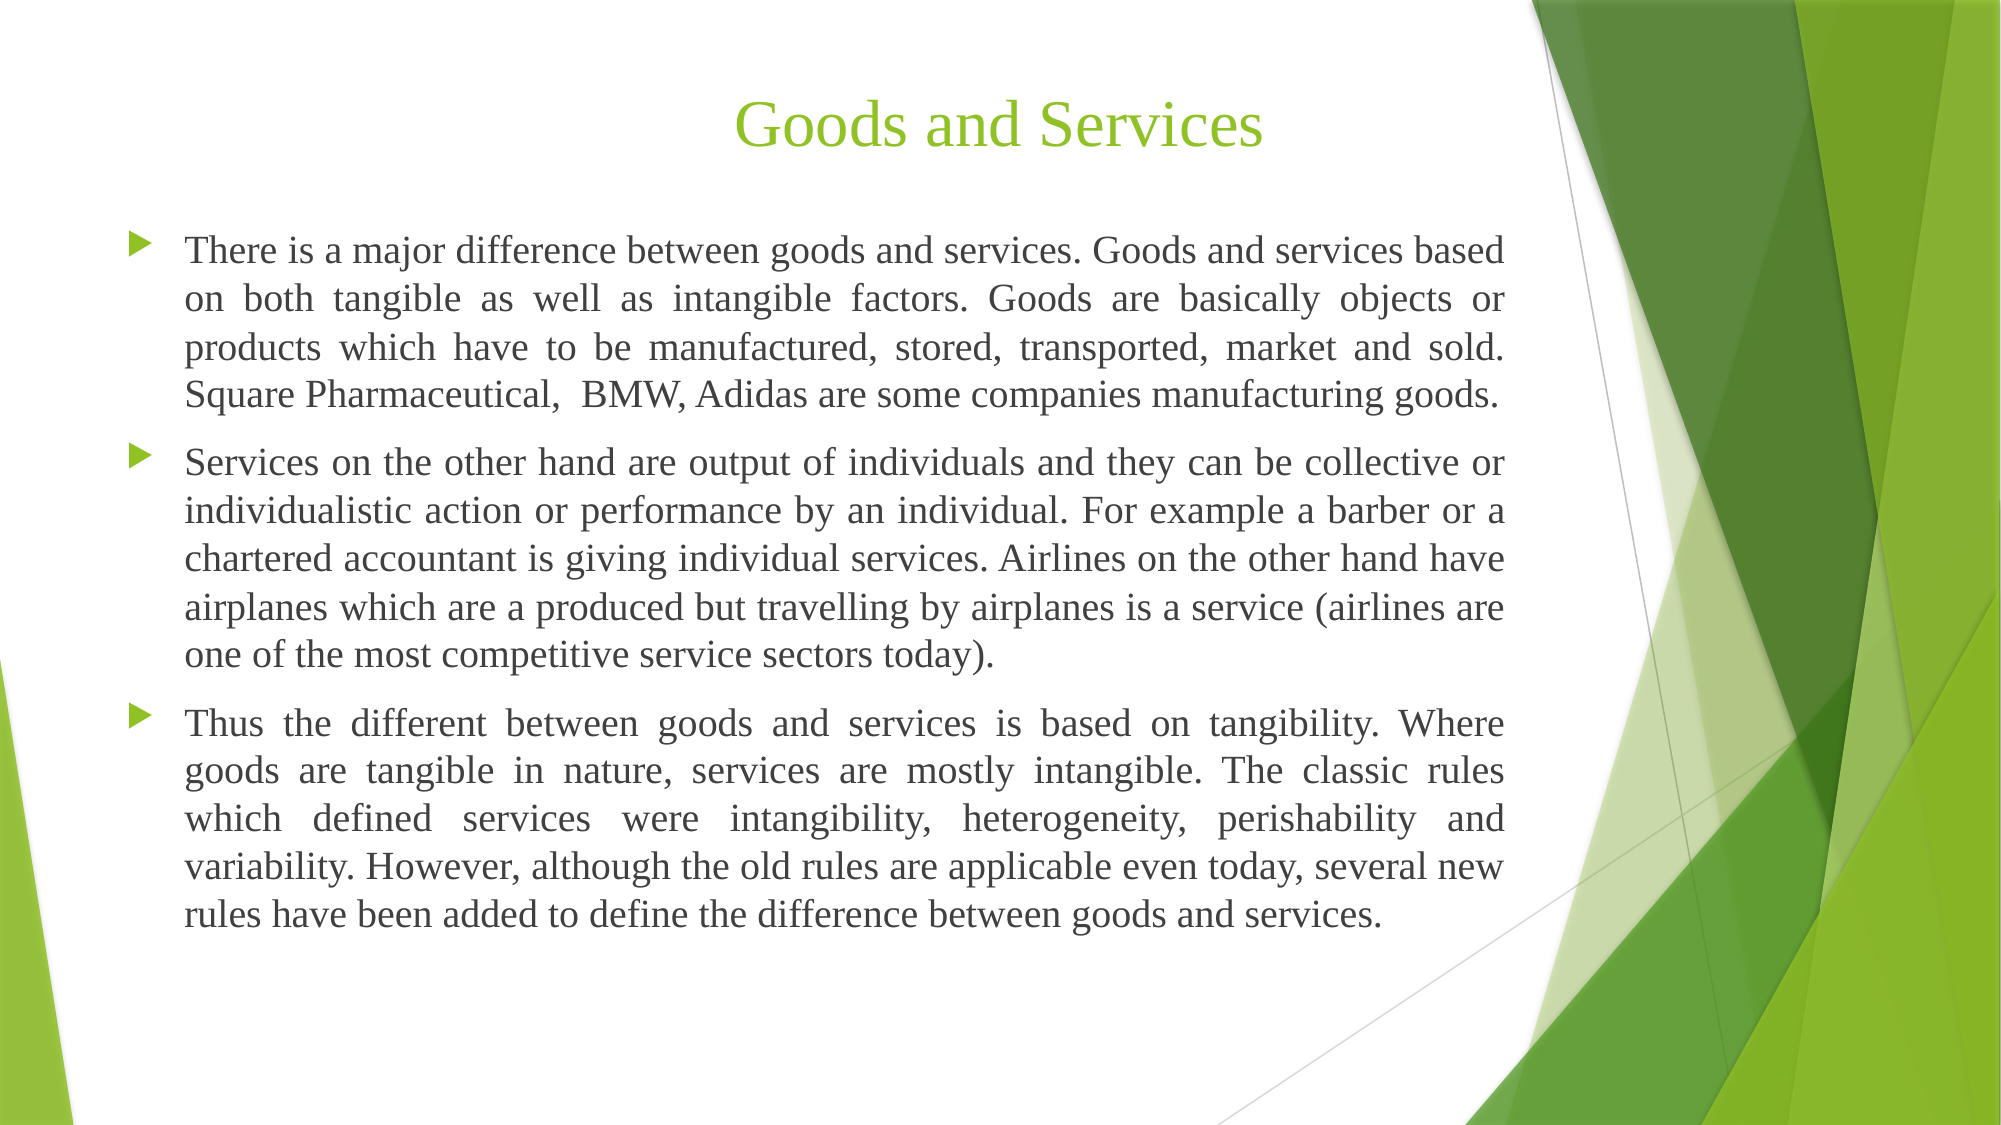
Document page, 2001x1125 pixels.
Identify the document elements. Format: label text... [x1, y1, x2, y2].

list There is a major difference between goods and services. Goods and services based on both tangible as well as intangible factors. Goods are basically objects or products which have to be manufactured, stored, transported, market and sold. Square Pharmaceutical, BMW, Adidas are some companies manufacturing goods. Services on the other hand are output of individuals and they can be collective or individualistic action or performance by an individual. For example a barber or a chartered accountant is giving individual services. Airlines on the other hand have airplanes which are a produced but travelling by airplanes is a service (airlines are one of the most competitive service sectors today). Thus the different between goods and services is based on tangibility. Where goods are tangible in nature, services are mostly intangible. The classic rules which defined services were intangibility, heterogeneity, perishability and variability. However, although the old rules are applicable even today, several new rules have been added to define the difference between goods and services. [111, 216, 1522, 991]
title Goods and Services [137, 59, 1863, 196]
